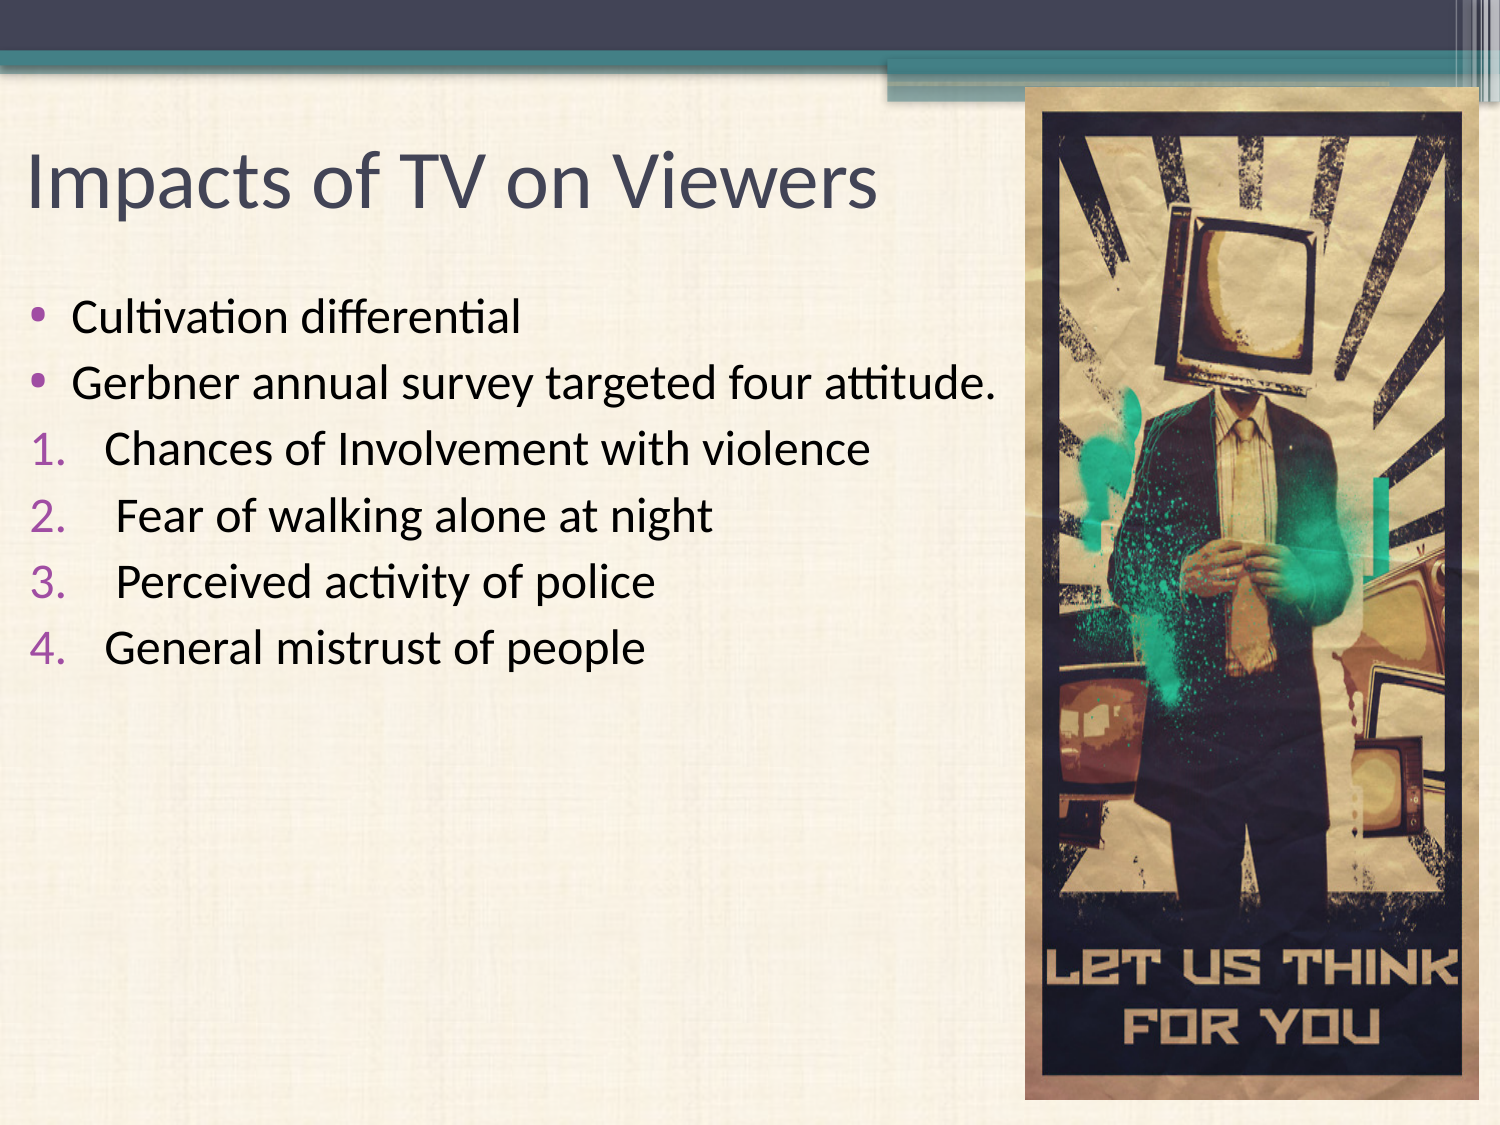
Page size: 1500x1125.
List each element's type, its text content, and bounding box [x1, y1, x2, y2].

title Impacts of TV on Viewers [0, 87, 1021, 263]
picture [1024, 87, 1479, 1101]
list Cultivation differential Gerbner annual survey targeted four attitude. Chances of Involvement with violence Fear of walking alone at night Perceived activity of police General mistrust of people [0, 275, 1017, 986]
